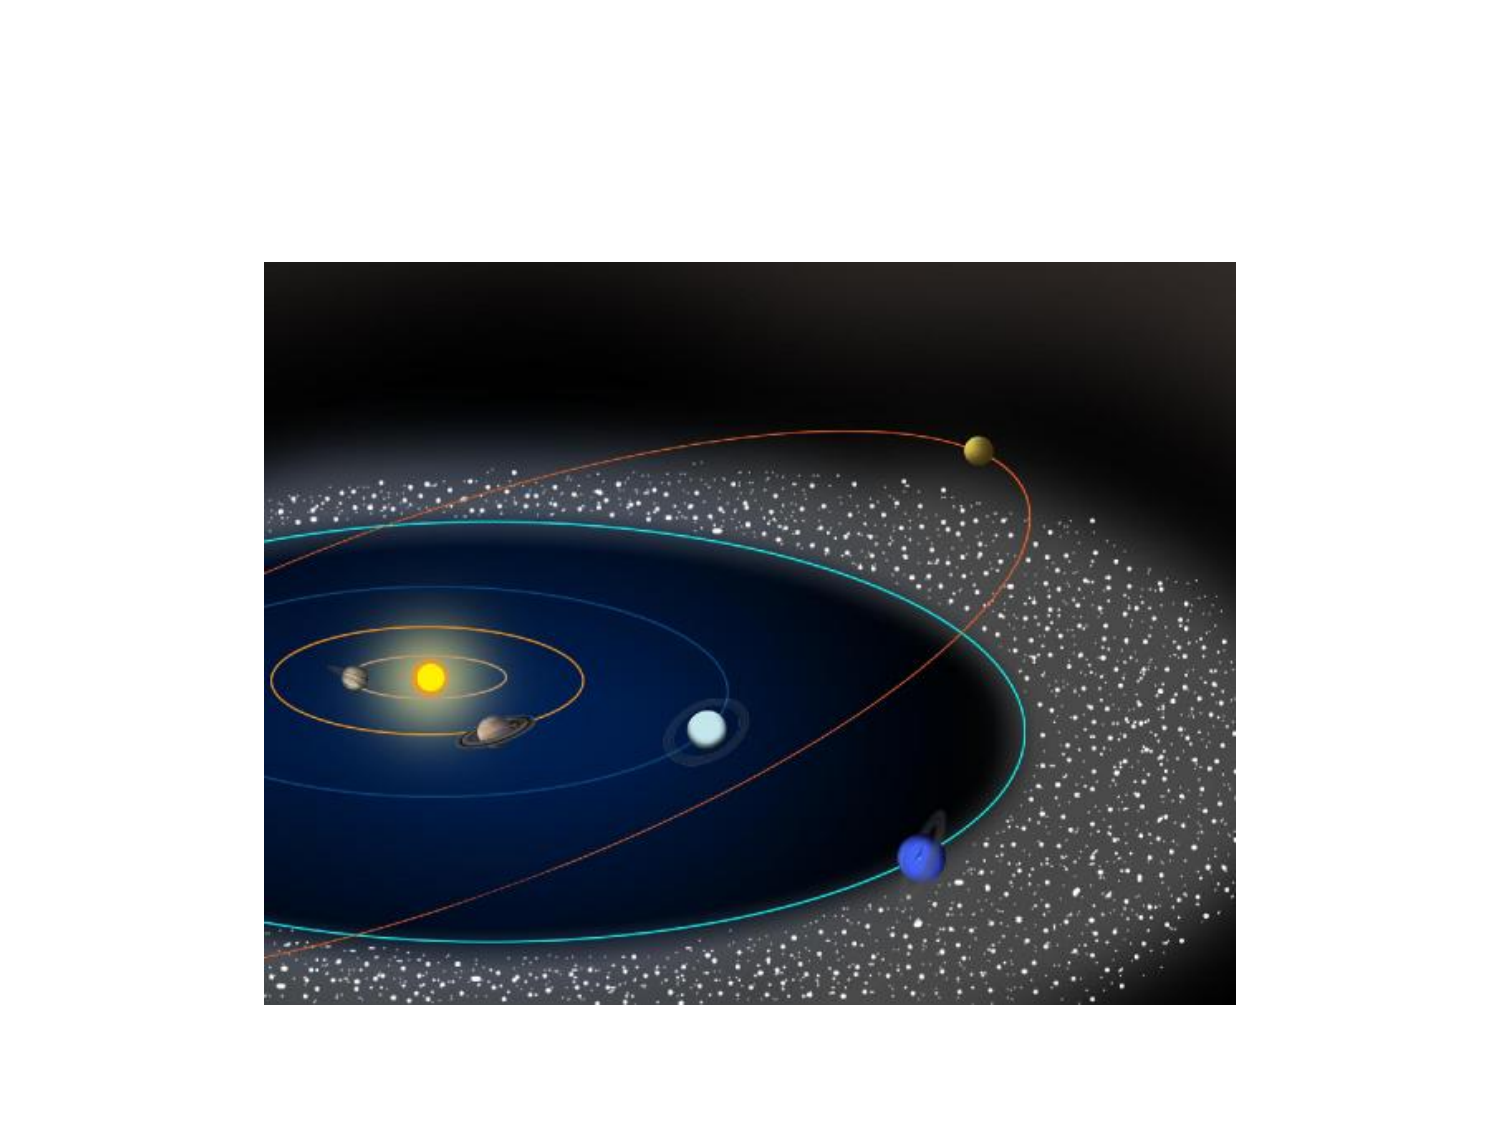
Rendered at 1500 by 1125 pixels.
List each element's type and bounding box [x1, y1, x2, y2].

list [74, 262, 1426, 1006]
